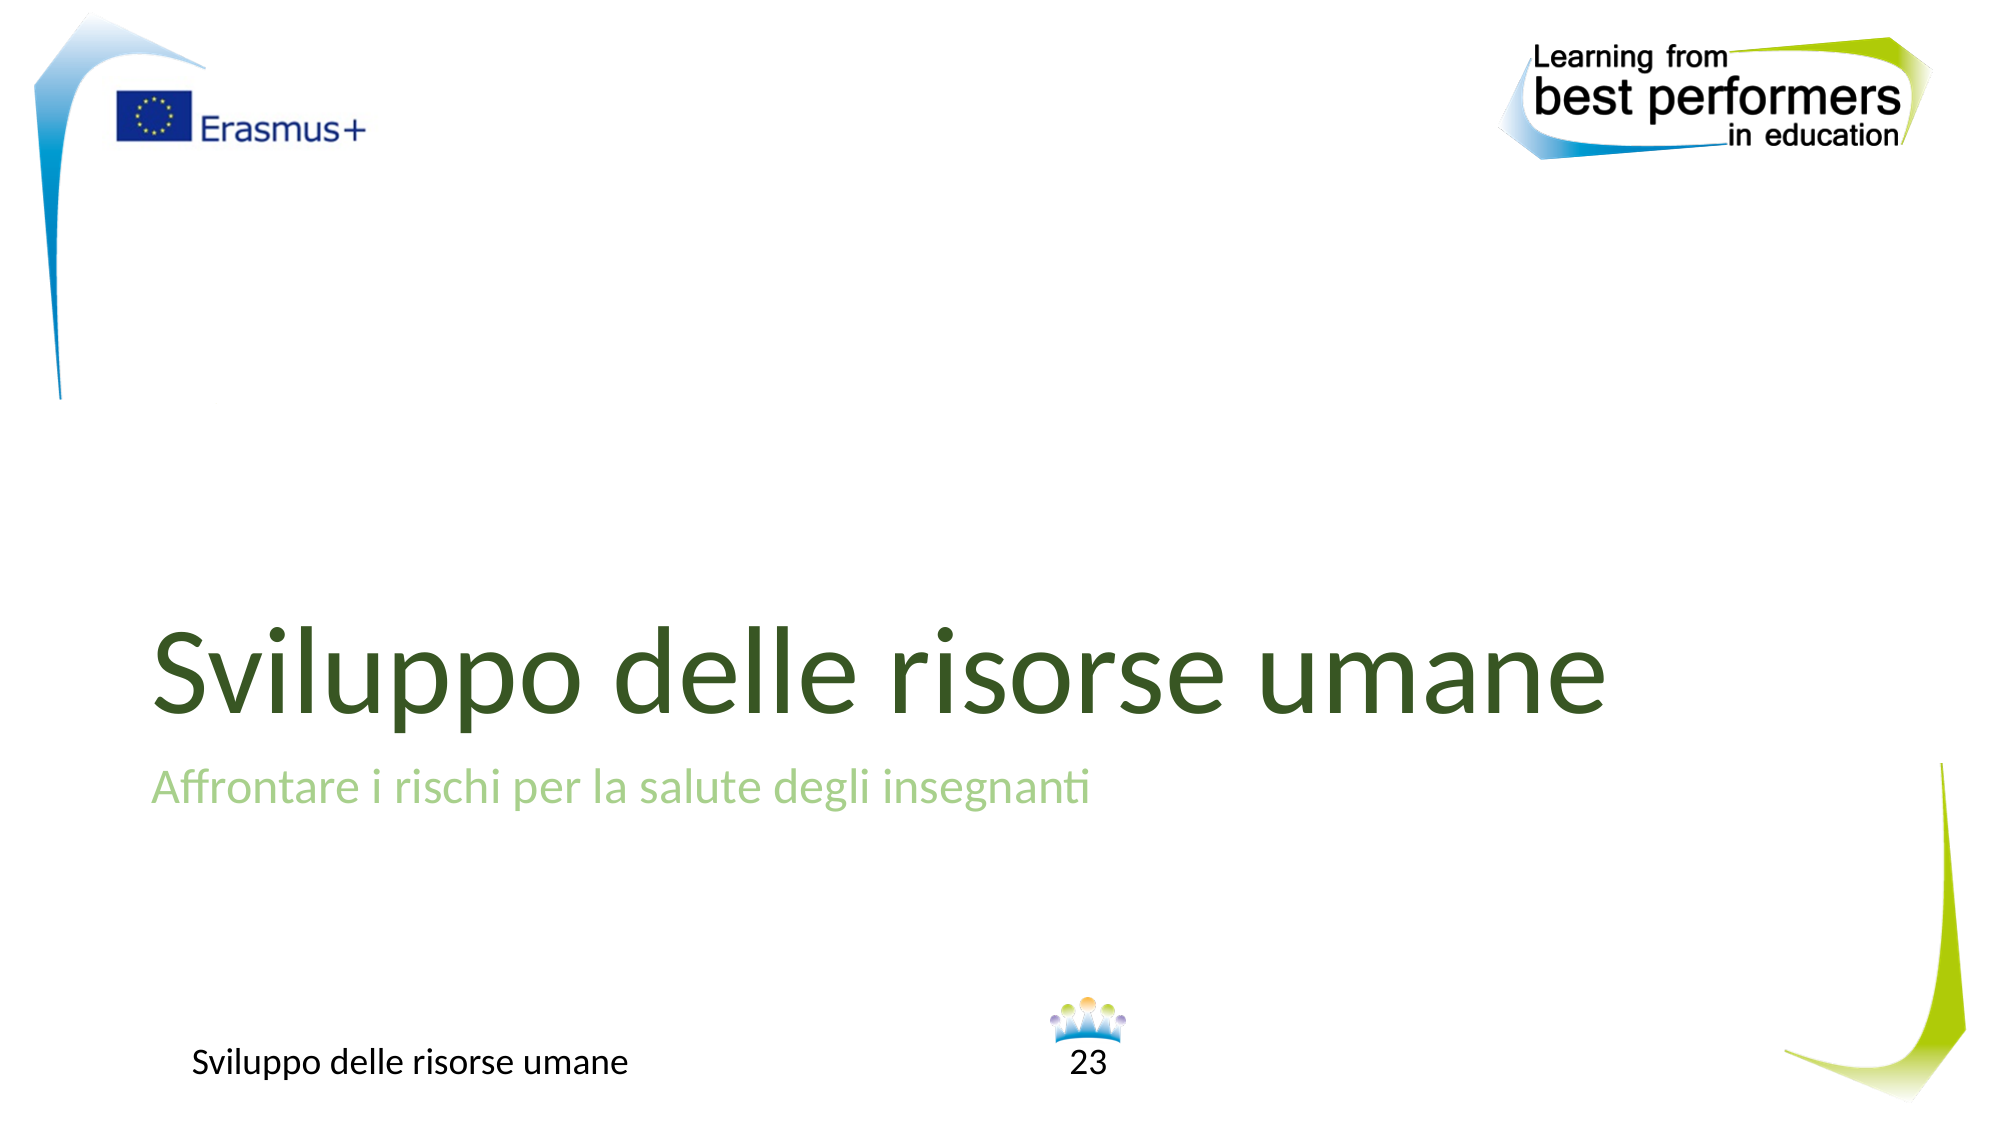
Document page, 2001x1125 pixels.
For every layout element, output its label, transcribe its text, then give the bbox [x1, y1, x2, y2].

picture [1759, 763, 1967, 1103]
picture [1050, 999, 1126, 1029]
list Affrontare i rischi per la salute degli insegnanti [136, 752, 1862, 999]
picture [1498, 37, 1933, 160]
slide_number 23 [863, 1029, 1314, 1090]
title Sviluppo delle risorse umane [136, 280, 1862, 749]
picture [34, 12, 380, 404]
footer Sviluppo delle risorse umane [176, 1029, 852, 1090]
